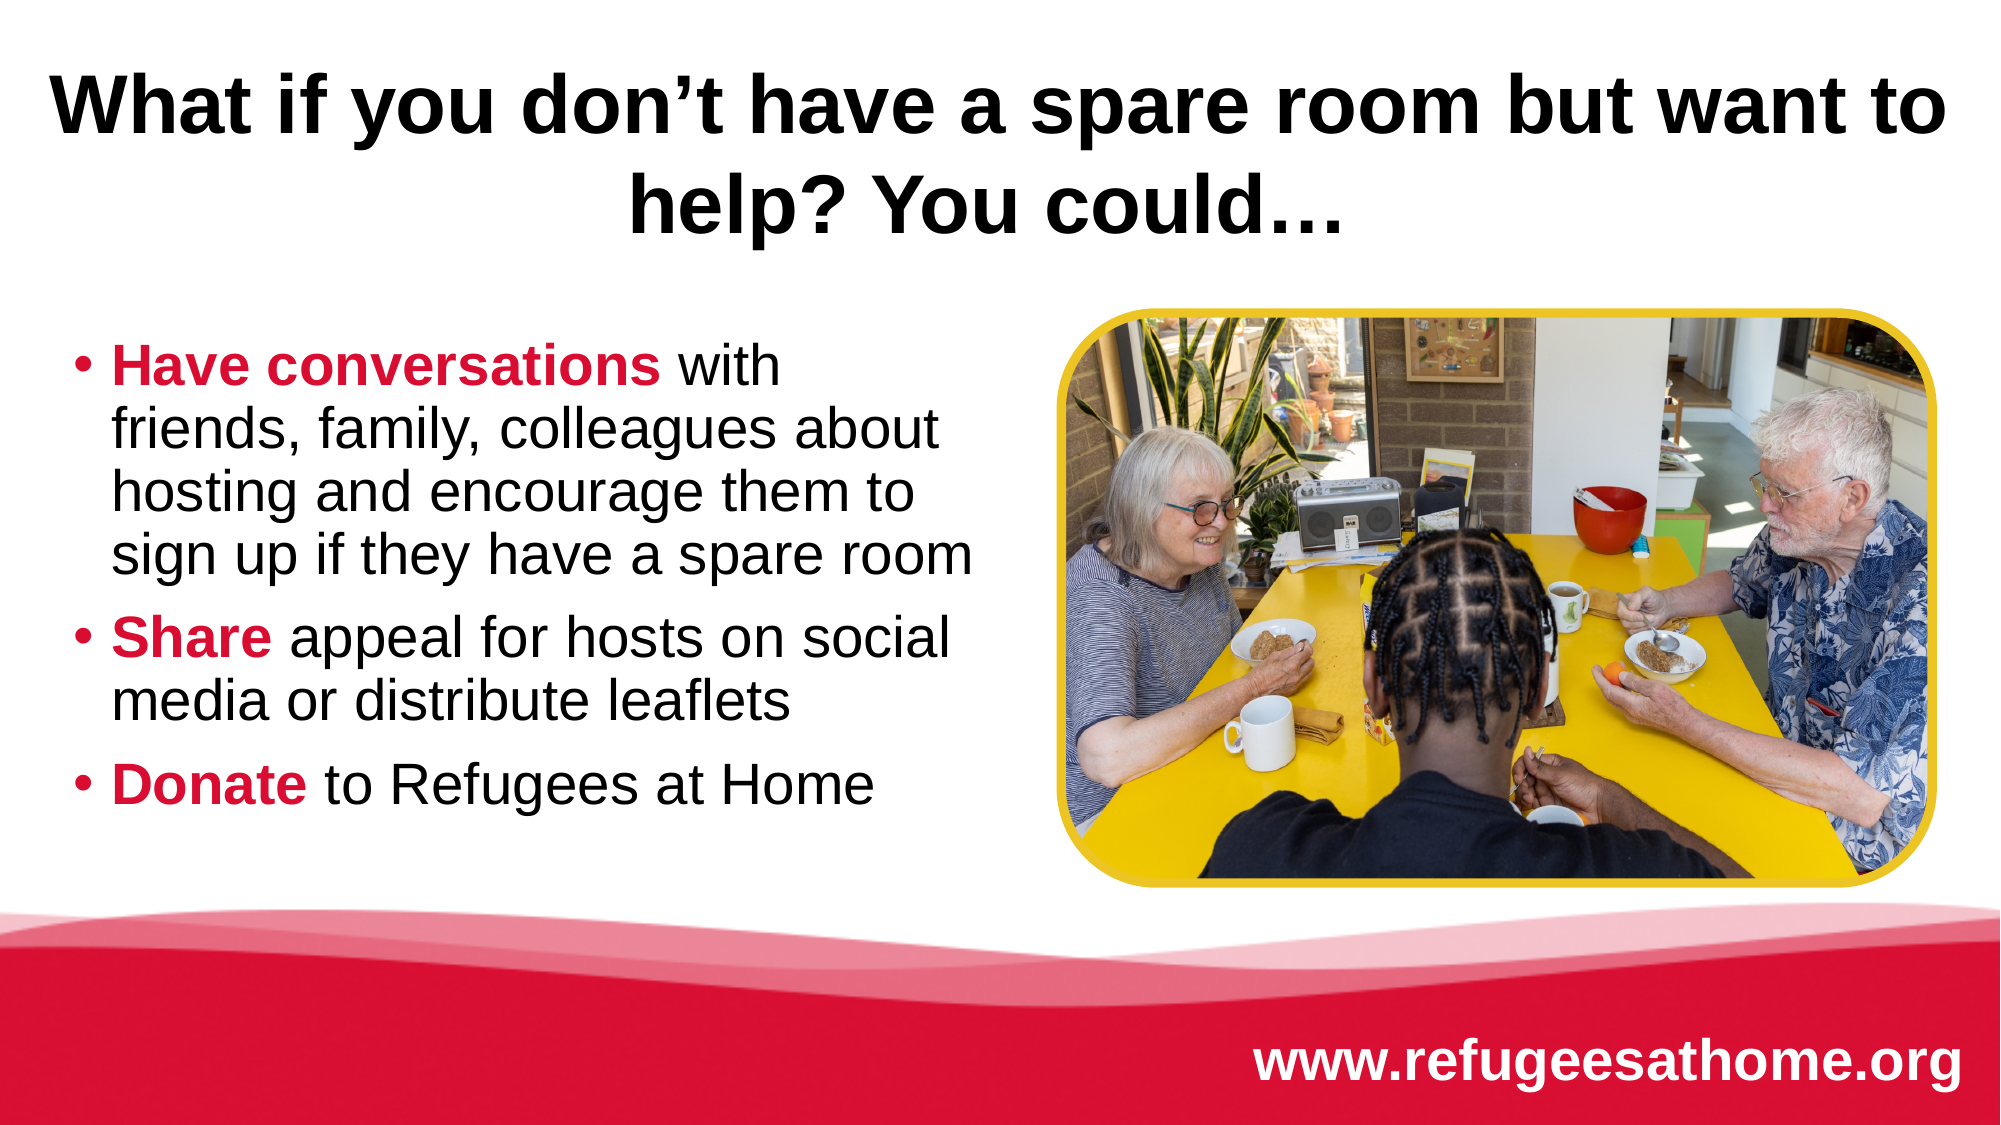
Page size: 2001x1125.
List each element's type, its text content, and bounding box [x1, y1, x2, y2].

text_box [1059, 311, 1934, 844]
list Have conversations with friends, family, colleagues about hosting and encourage them to sign up if they have a spare room Share appeal for hosts on social media or distribute leaflets Donate to Refugees at Home [58, 328, 1000, 844]
title What if you don’t have a spare room but want to help? You could… [0, 41, 2000, 259]
picture [0, 844, 2000, 1125]
